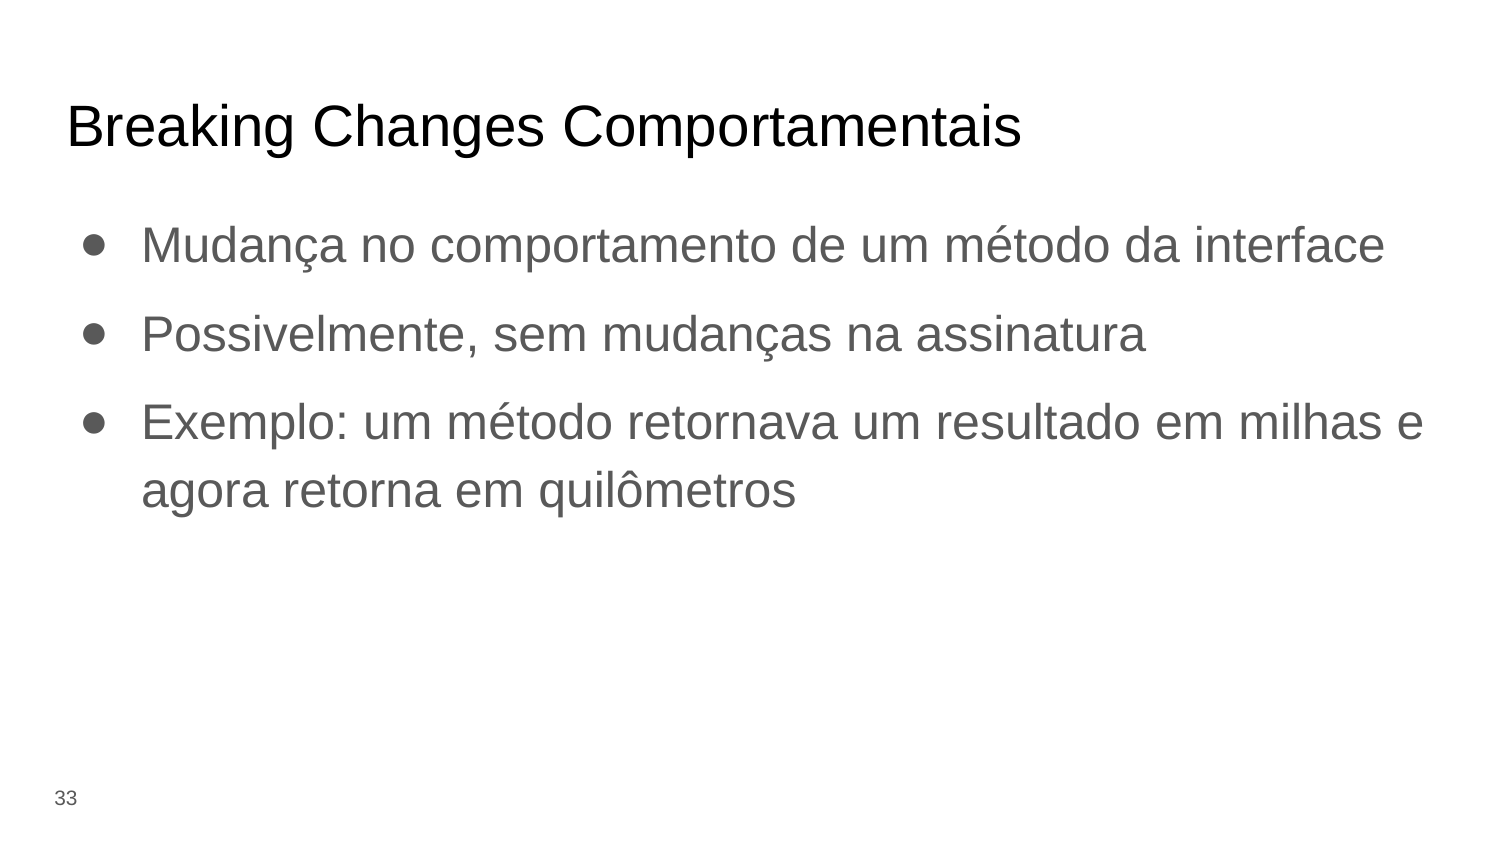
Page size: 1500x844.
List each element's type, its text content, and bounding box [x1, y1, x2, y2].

slide_number ‹#› [2, 764, 93, 830]
title Breaking Changes Comportamentais [51, 72, 1449, 167]
list Mudança no comportamento de um método da interface Possivelmente, sem mudanças na assinatura Exemplo: um método retornava um resultado em milhas e agora retorna em quilômetros [51, 189, 1449, 737]
